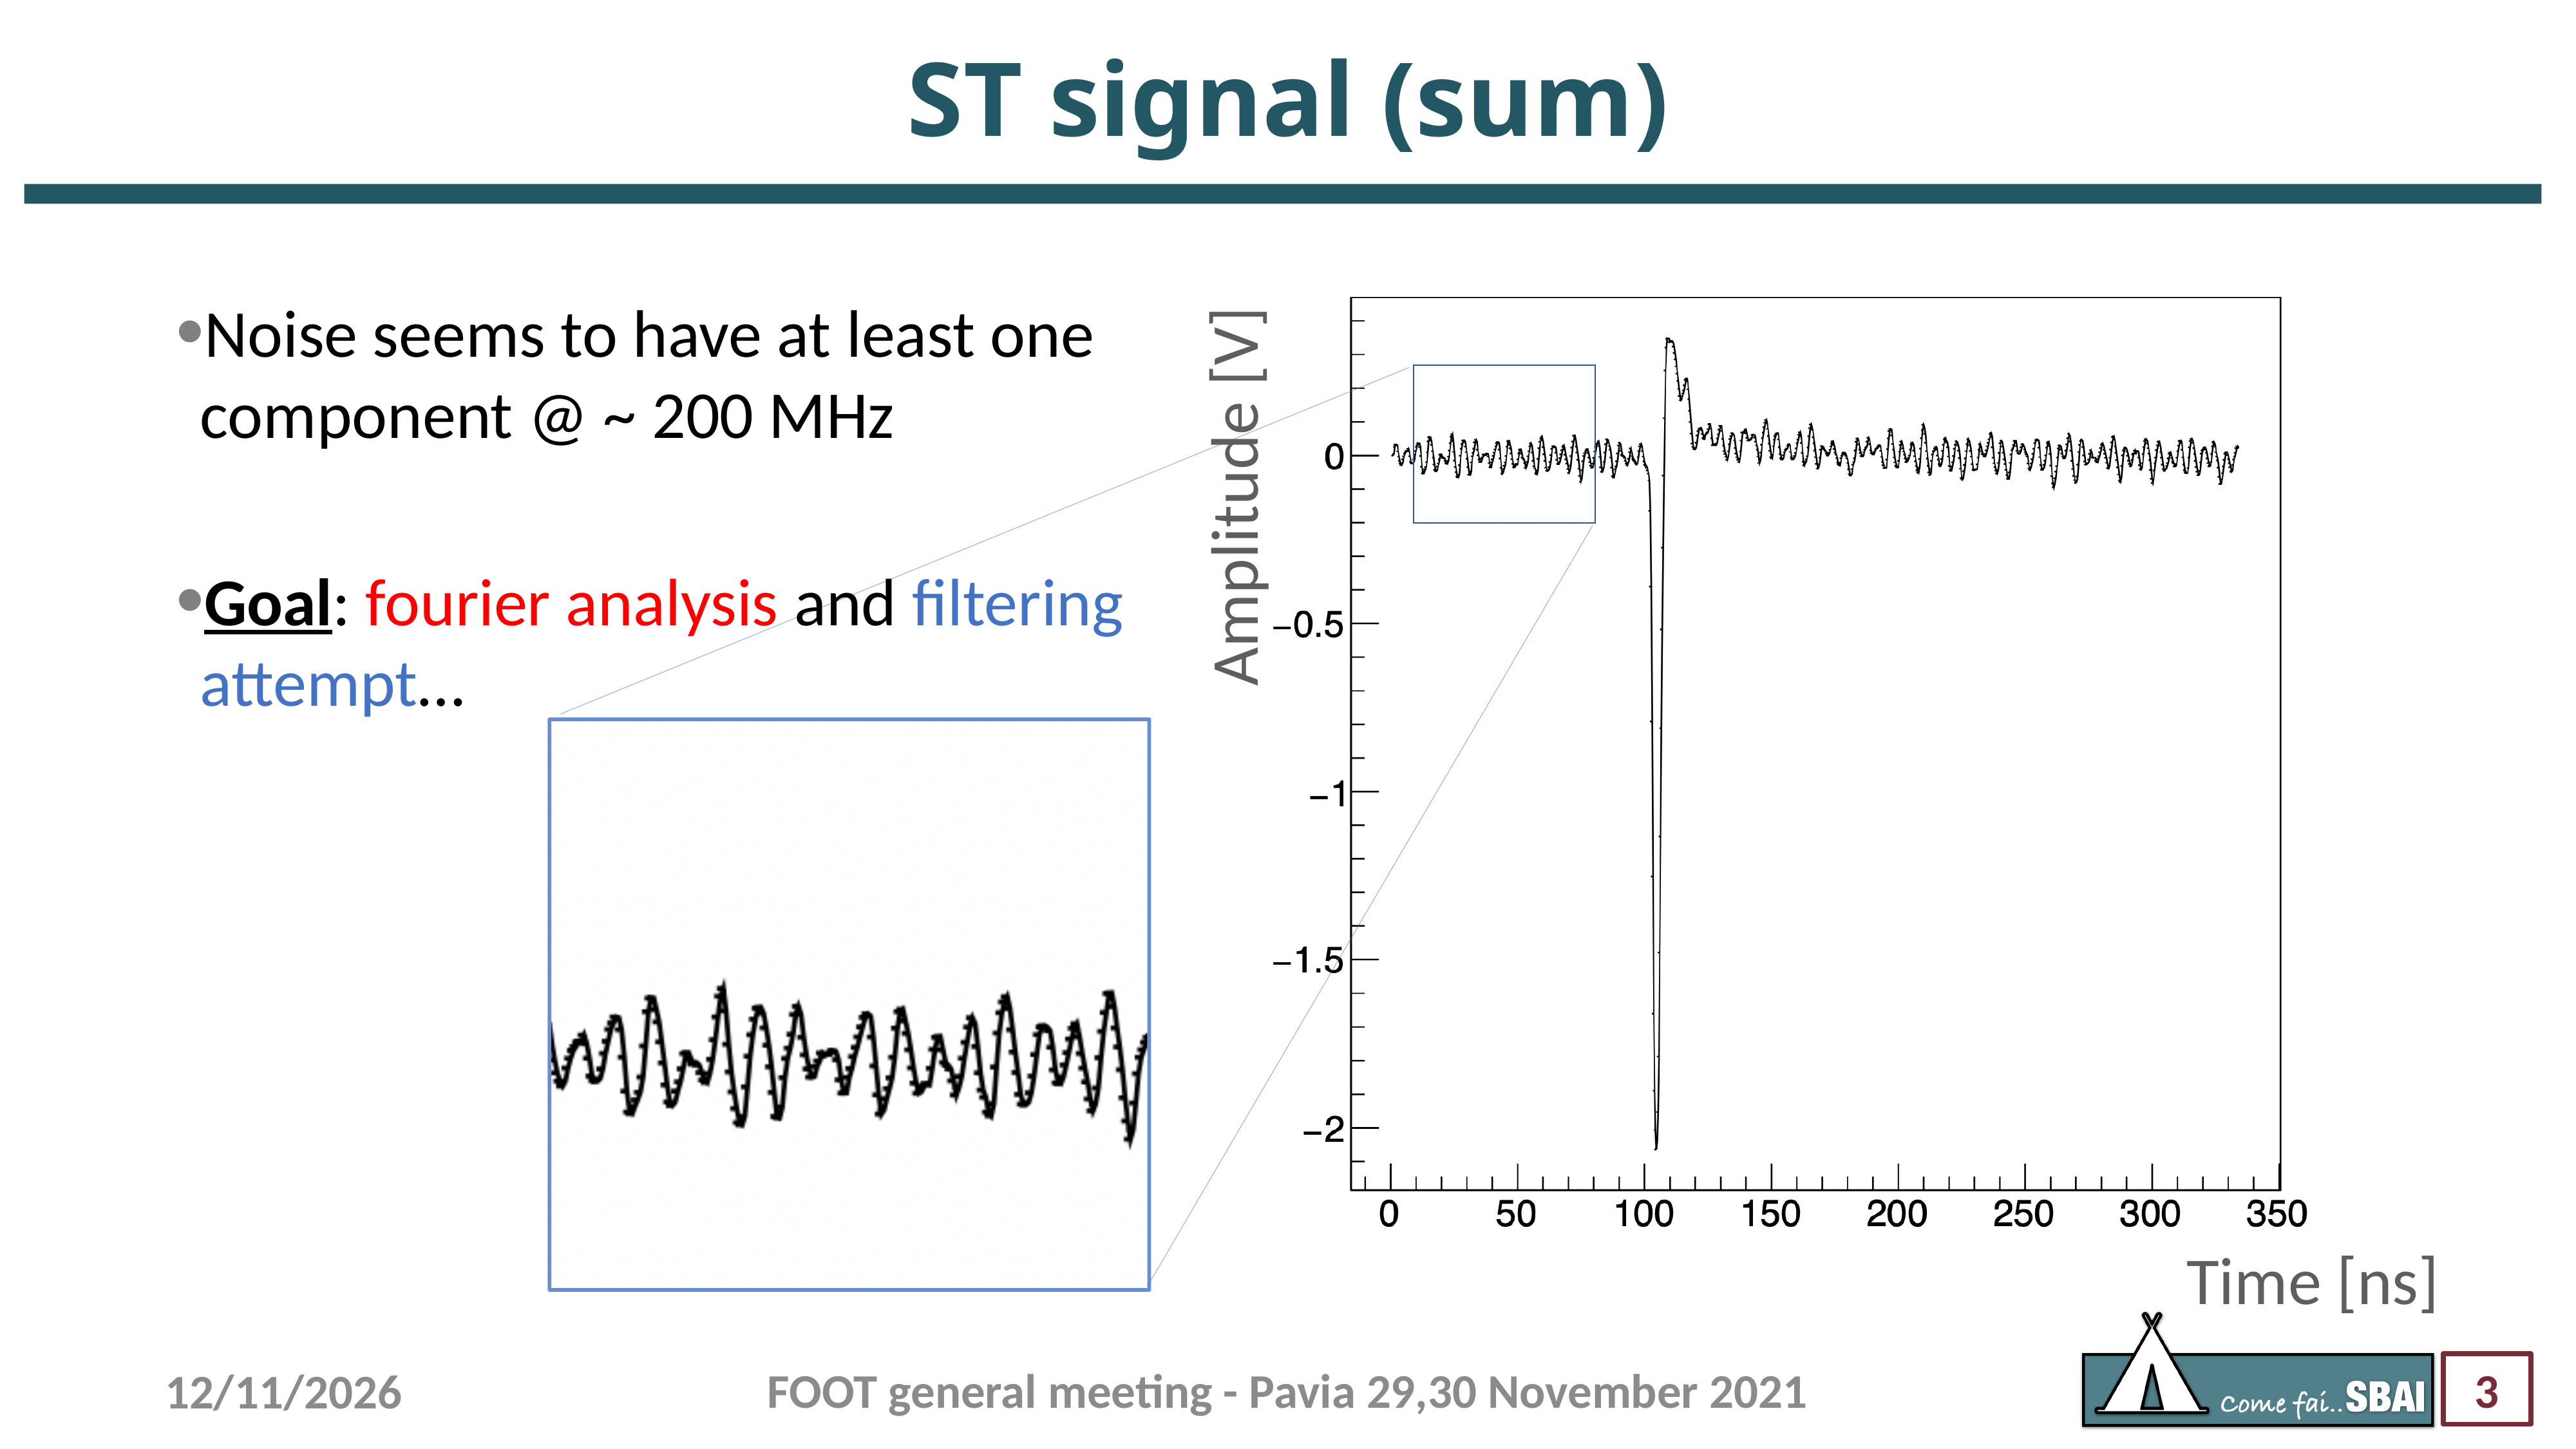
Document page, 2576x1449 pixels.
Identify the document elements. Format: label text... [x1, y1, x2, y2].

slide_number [19, 1354, 547, 1425]
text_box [1147, 525, 1593, 1287]
footer FOOT general meeting - Pavia 29,30 November 2021 [598, 1354, 1978, 1425]
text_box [560, 367, 1409, 714]
text_box Amplitude [V] [1186, 297, 1268, 367]
list Noise seems to have at least one component @ ~ 200 MHz Goal: fourier analysis and filtering attempt… [166, 285, 1166, 1205]
picture [2079, 1309, 2438, 1432]
picture [1268, 263, 2342, 1267]
picture [551, 721, 1148, 1289]
title ST signal (sum) [468, 0, 2108, 207]
text_box Time [ns] [2177, 1233, 2449, 1323]
